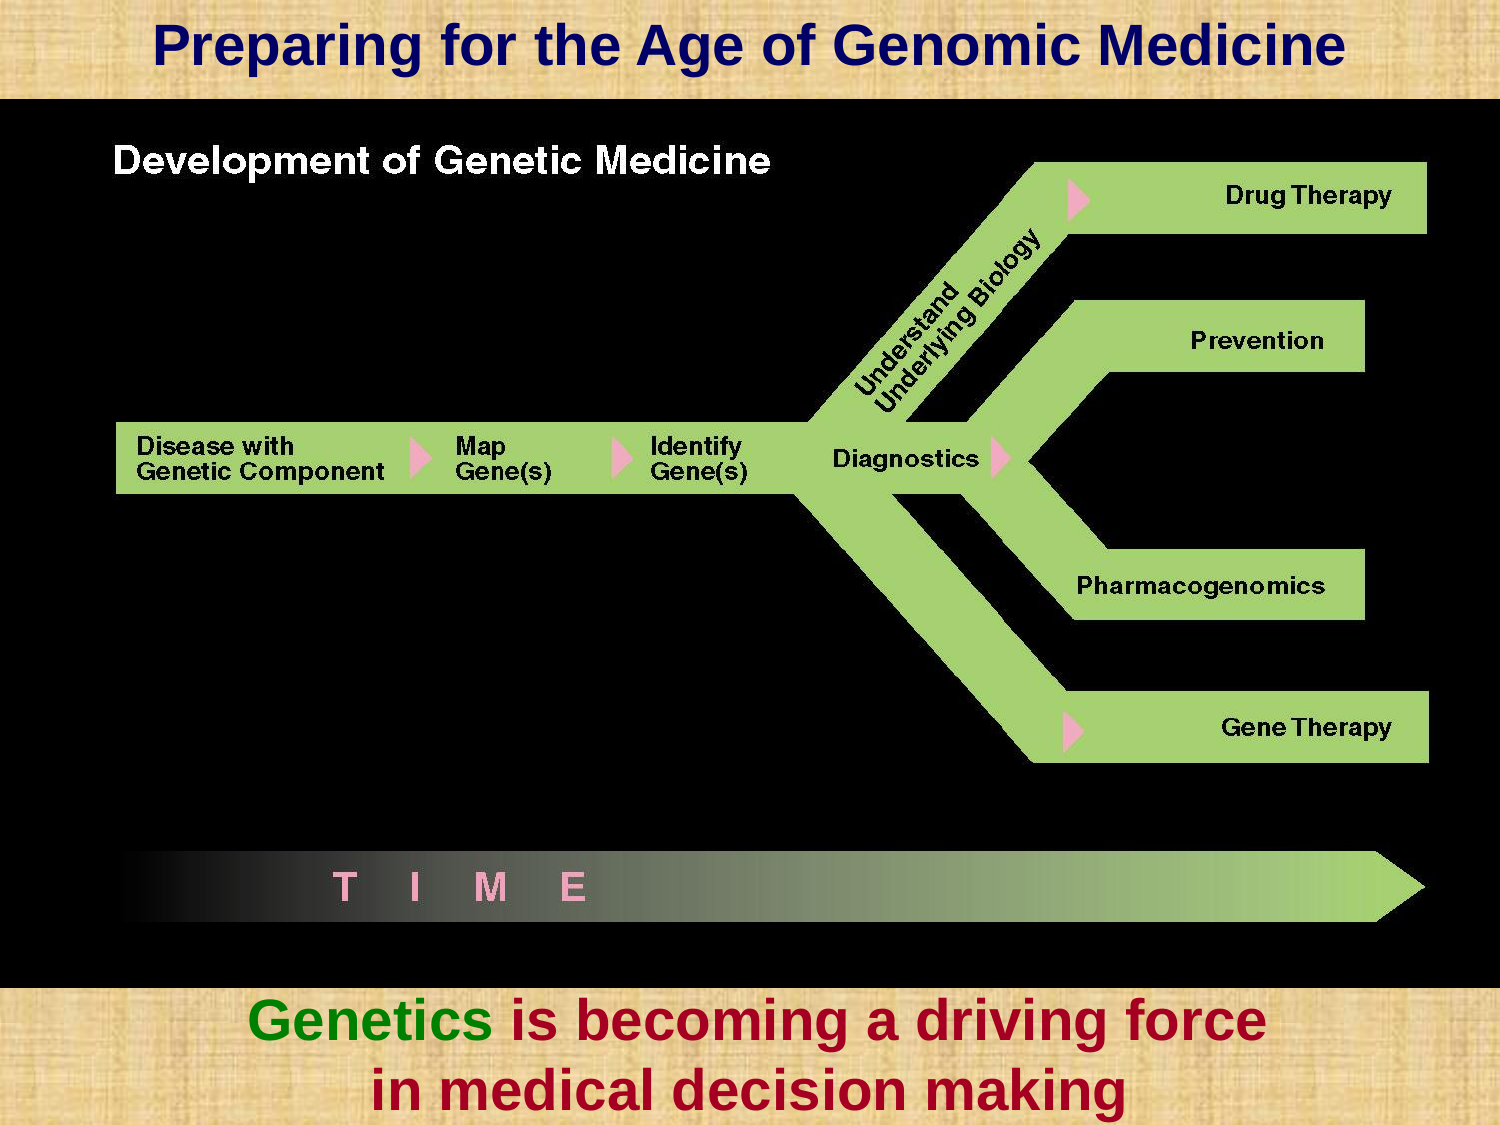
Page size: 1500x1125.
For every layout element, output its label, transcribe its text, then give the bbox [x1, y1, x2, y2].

text_box Genetics is becoming a driving force in medical decision making [0, 996, 1500, 1125]
text_box Preparing for the Age of Genomic Medicine [136, 0, 1363, 85]
picture [0, 0, 1500, 988]
